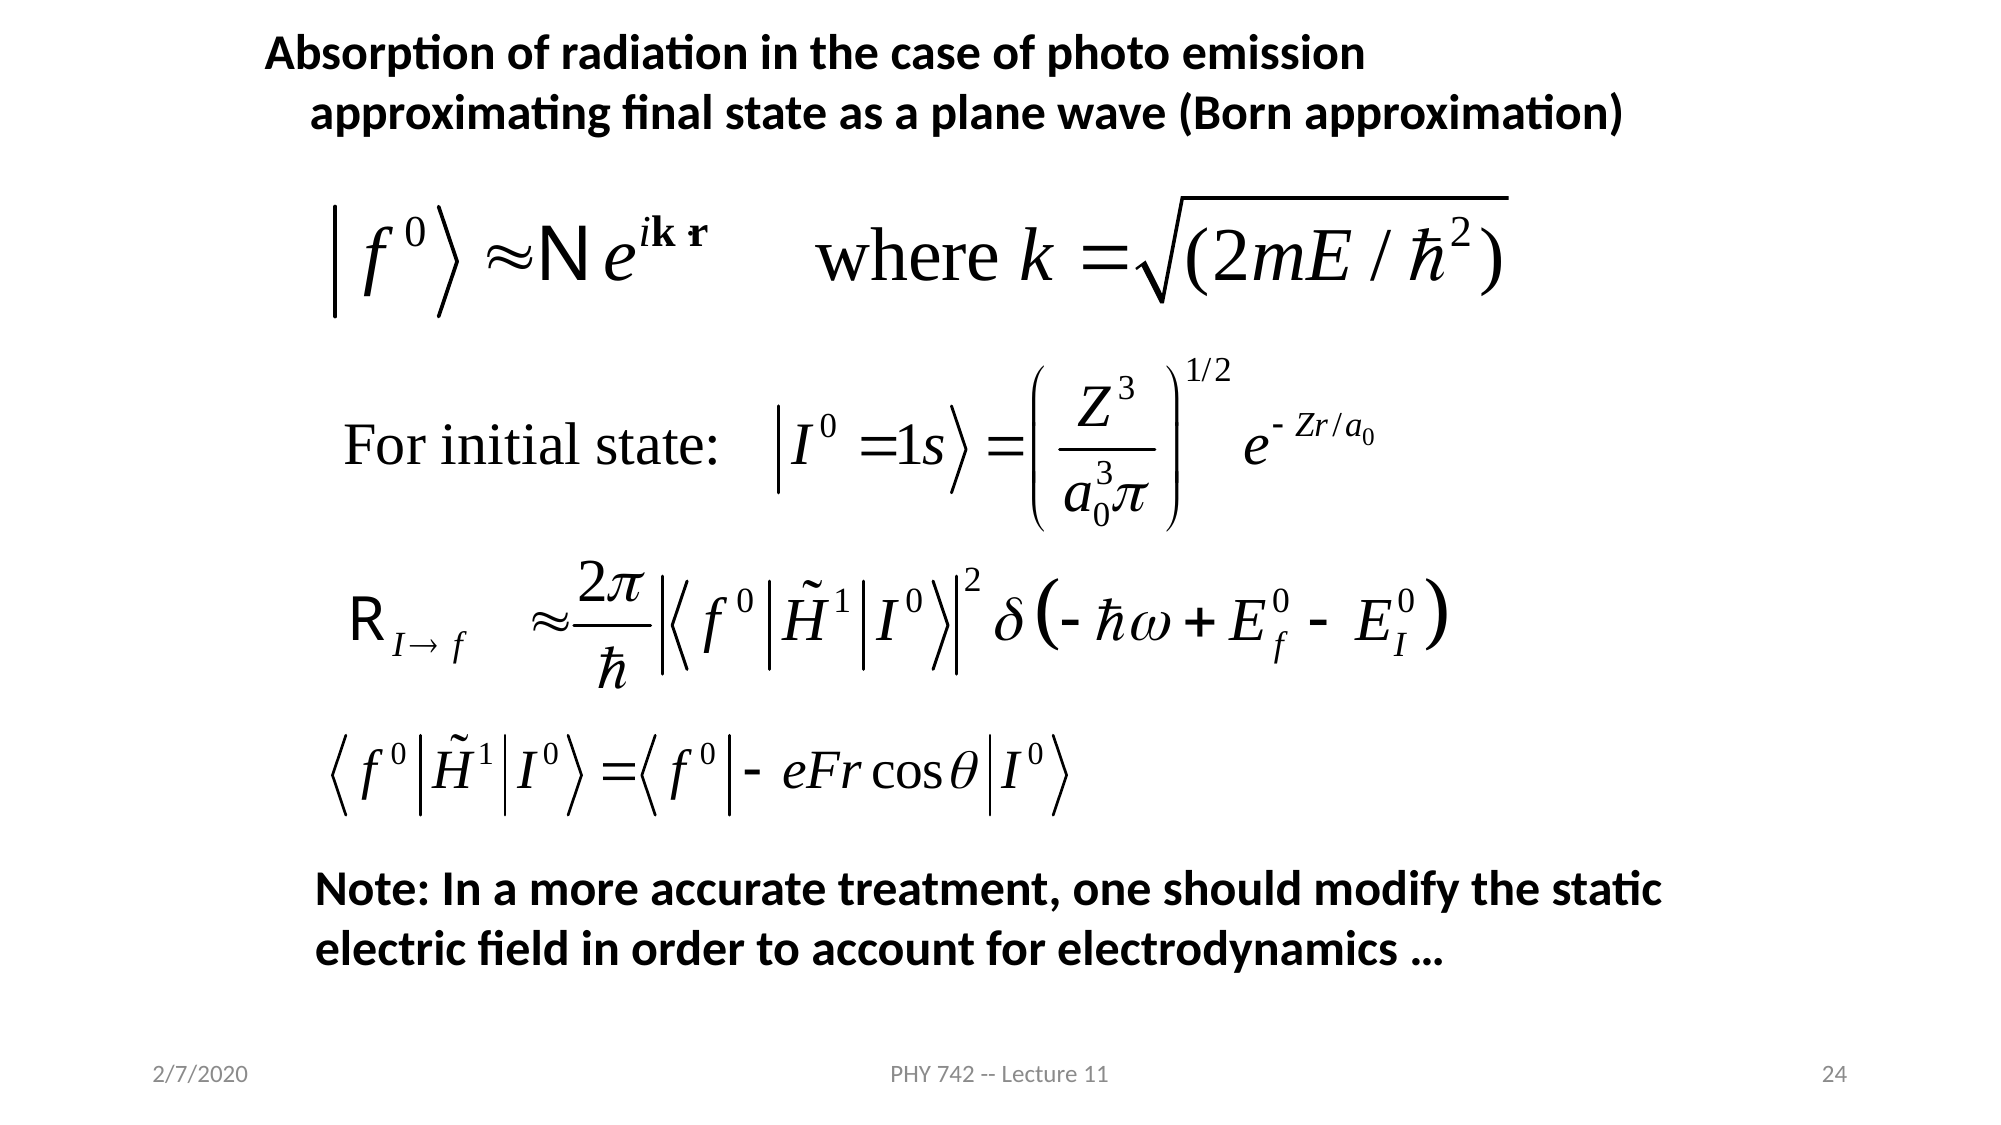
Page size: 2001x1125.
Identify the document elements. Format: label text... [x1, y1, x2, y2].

footer PHY 742 -- Lecture 11 [662, 1042, 1338, 1103]
text_box Note: In a more accurate treatment, one should modify the static electric field in order to account for electrodynamics … [300, 848, 1700, 983]
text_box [341, 545, 1451, 699]
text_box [324, 187, 1518, 328]
text_box Absorption of radiation in the case of photo emission approximating final state as a plane wave (Born approximation) [249, 12, 1750, 148]
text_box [337, 347, 1386, 542]
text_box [324, 727, 1075, 823]
slide_number 24 [1412, 1042, 1863, 1103]
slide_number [137, 1042, 588, 1103]
